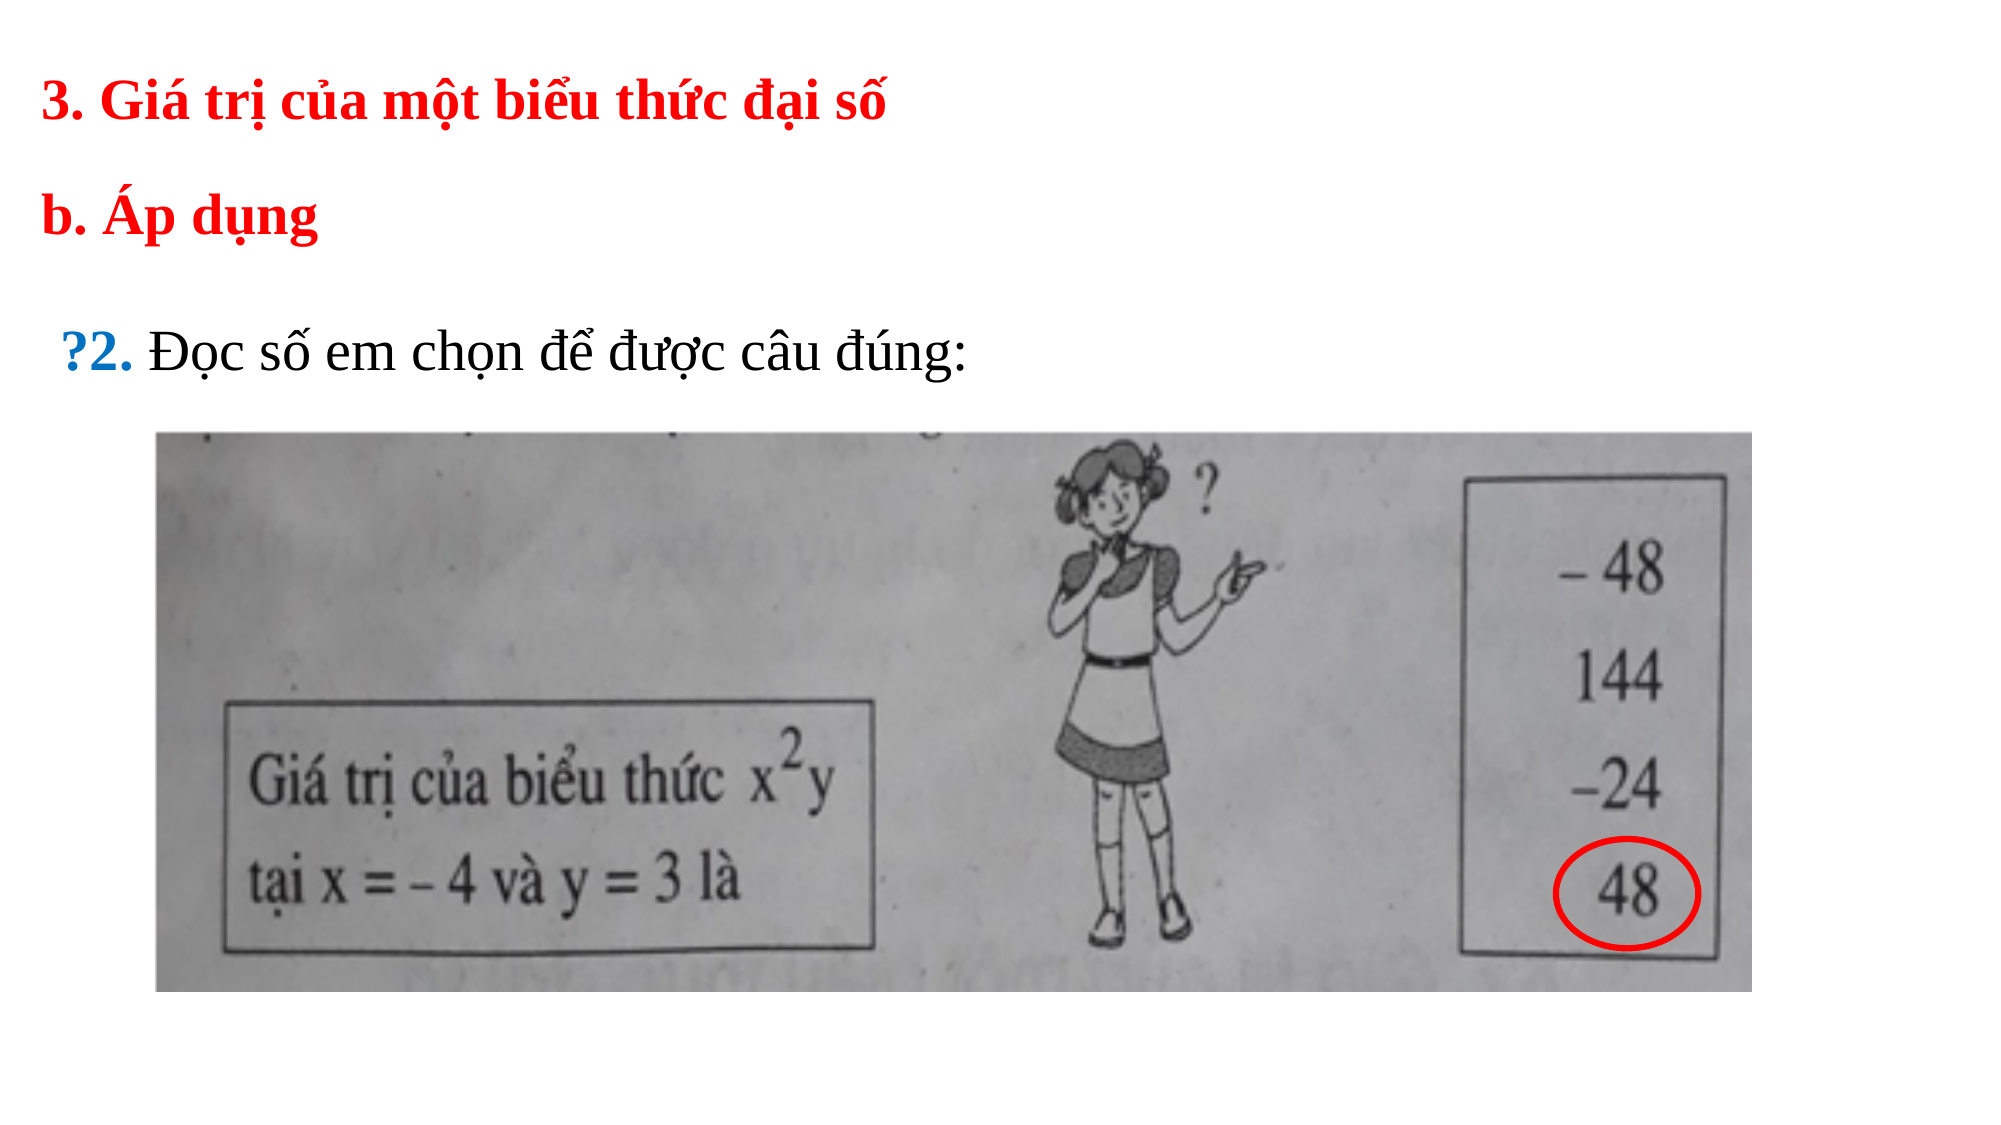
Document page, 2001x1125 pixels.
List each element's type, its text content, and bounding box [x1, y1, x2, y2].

text_box b. Áp dụng [26, 174, 382, 258]
text_box ?2. Đọc số em chọn để được câu đúng: [45, 305, 1050, 390]
picture [147, 420, 1752, 992]
text_box 3. Giá trị của một biểu thức đại số [26, 59, 1752, 142]
